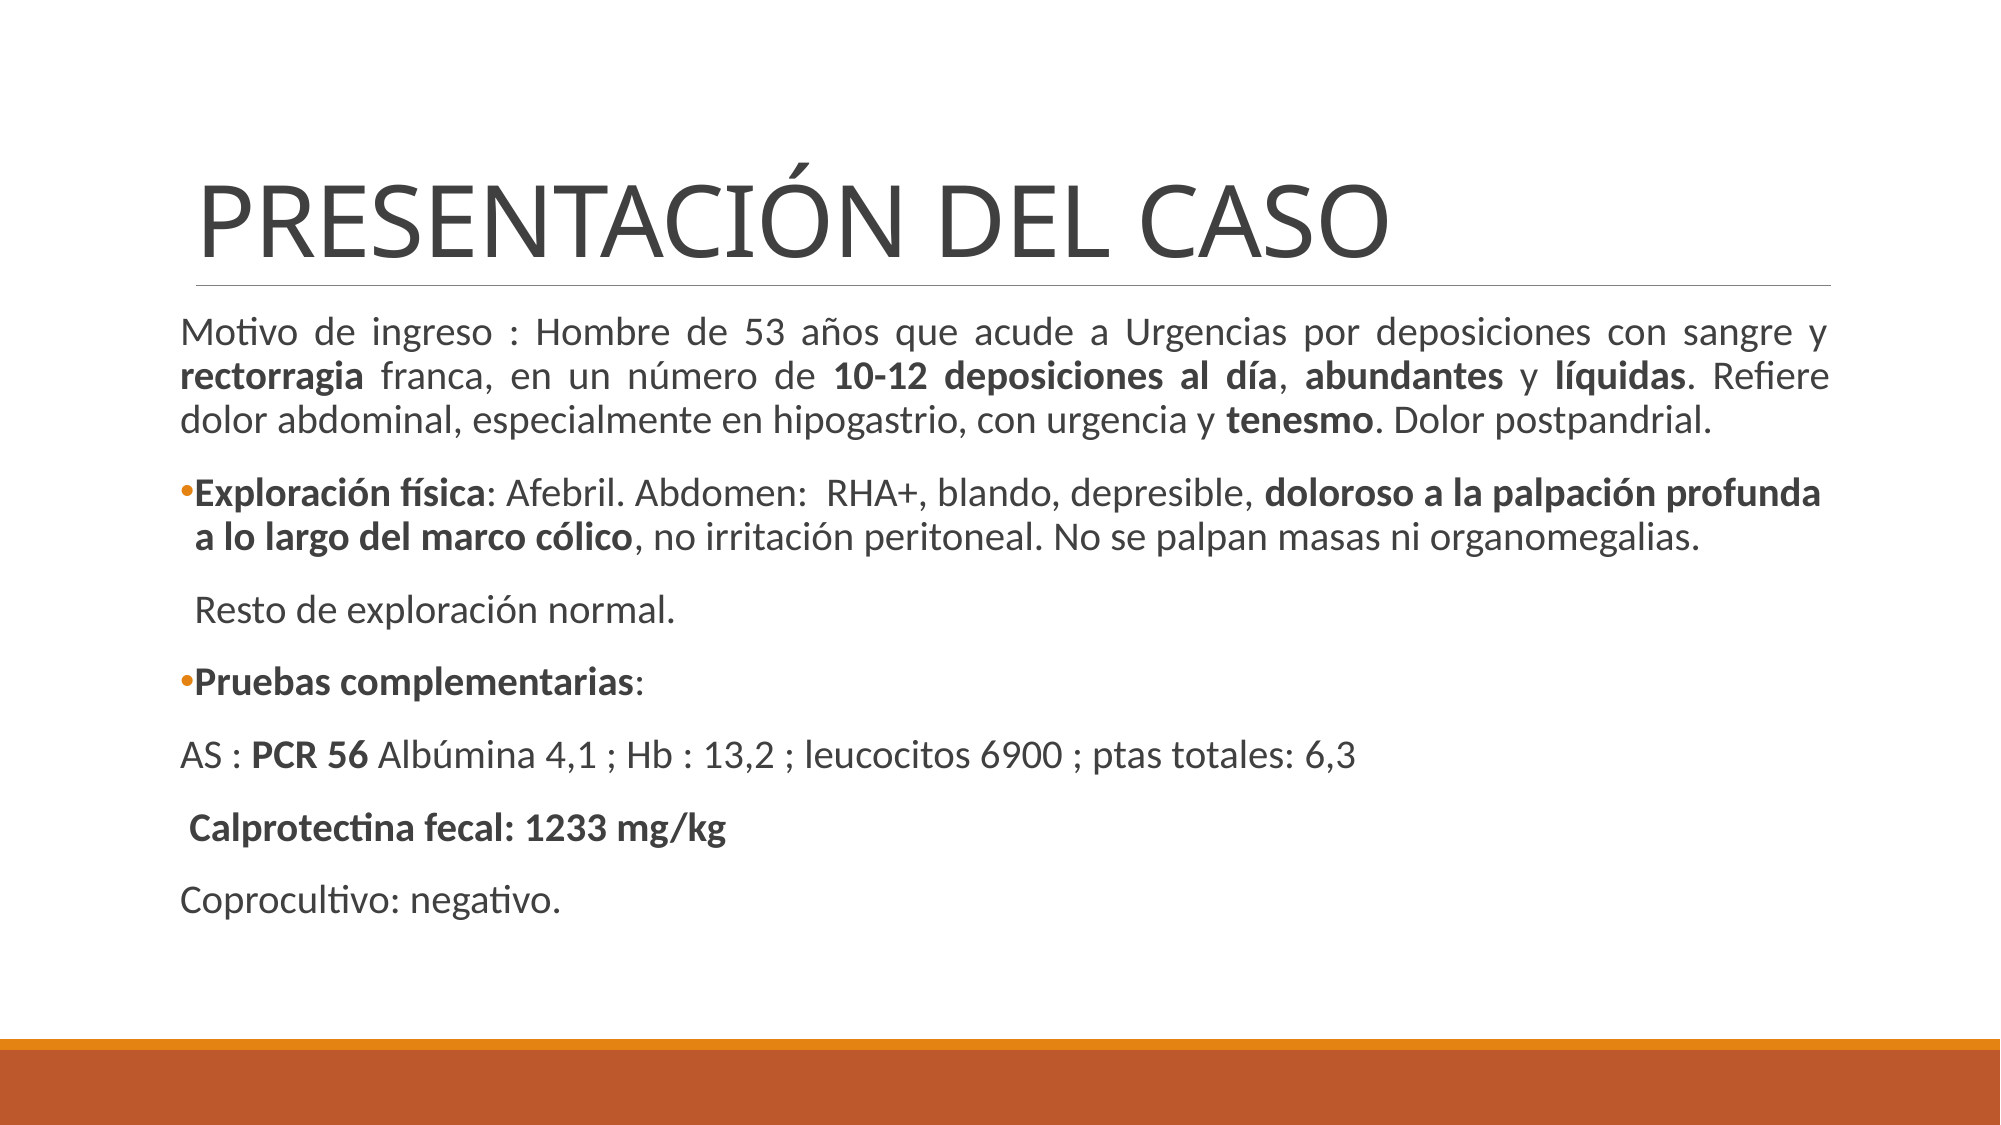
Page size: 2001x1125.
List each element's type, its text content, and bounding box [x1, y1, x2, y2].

title PRESENTACIÓN DEL CASO [180, 47, 1830, 285]
list Motivo de ingreso : Hombre de 53 años que acude a Urgencias por deposiciones con sangre y rectorragia franca, en un número de 10-12 deposiciones al día, abundantes y líquidas. Refiere dolor abdominal, especialmente en hipogastrio, con urgencia y tenesmo. Dolor postpandrial. Exploración física: Afebril. Abdomen: RHA+, blando, depresible, doloroso a la palpación profunda a lo largo del marco cólico, no irritación peritoneal. No se palpan masas ni organomegalias. Resto de exploración normal. Pruebas complementarias: AS : PCR 56 Albúmina 4,1 ; Hb : 13,2 ; leucocitos 6900 ; ptas totales: 6,3 Calprotectina fecal: 1233 mg/kg Coprocultivo: negativo. [180, 302, 1830, 963]
